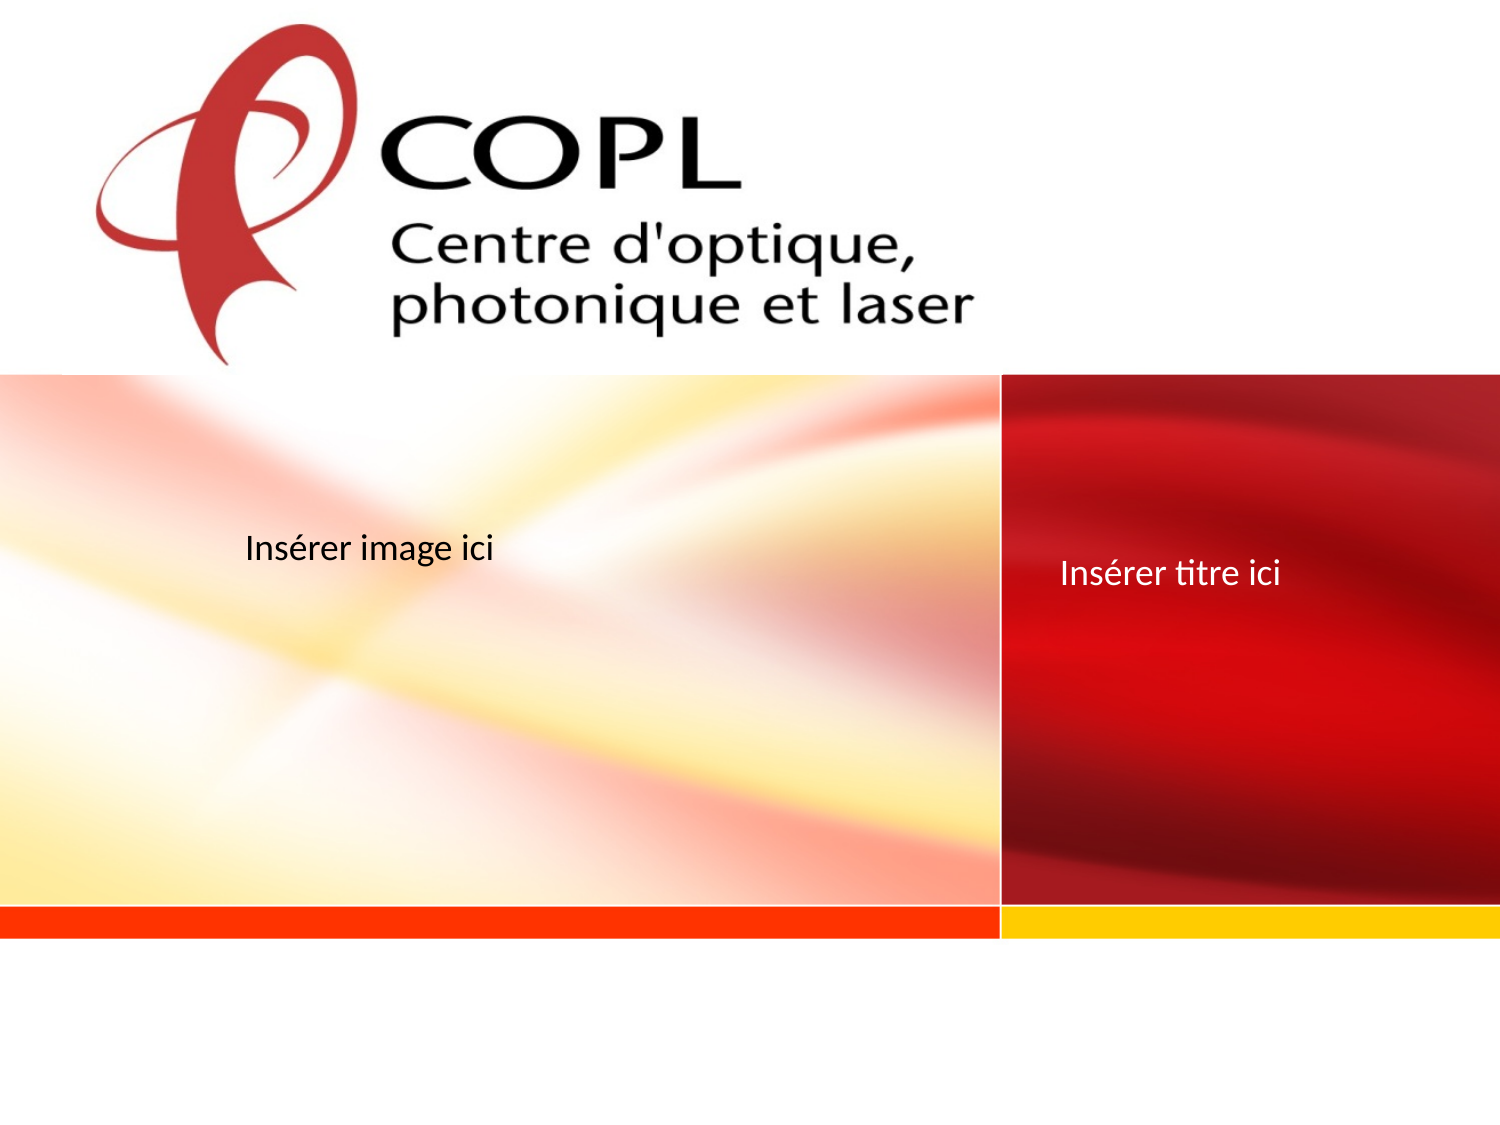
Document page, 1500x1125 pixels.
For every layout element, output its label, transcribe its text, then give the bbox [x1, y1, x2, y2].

picture [0, 0, 1500, 1125]
text_box Insérer image ici [230, 515, 727, 575]
text_box Insérer titre ici [1045, 540, 1471, 600]
